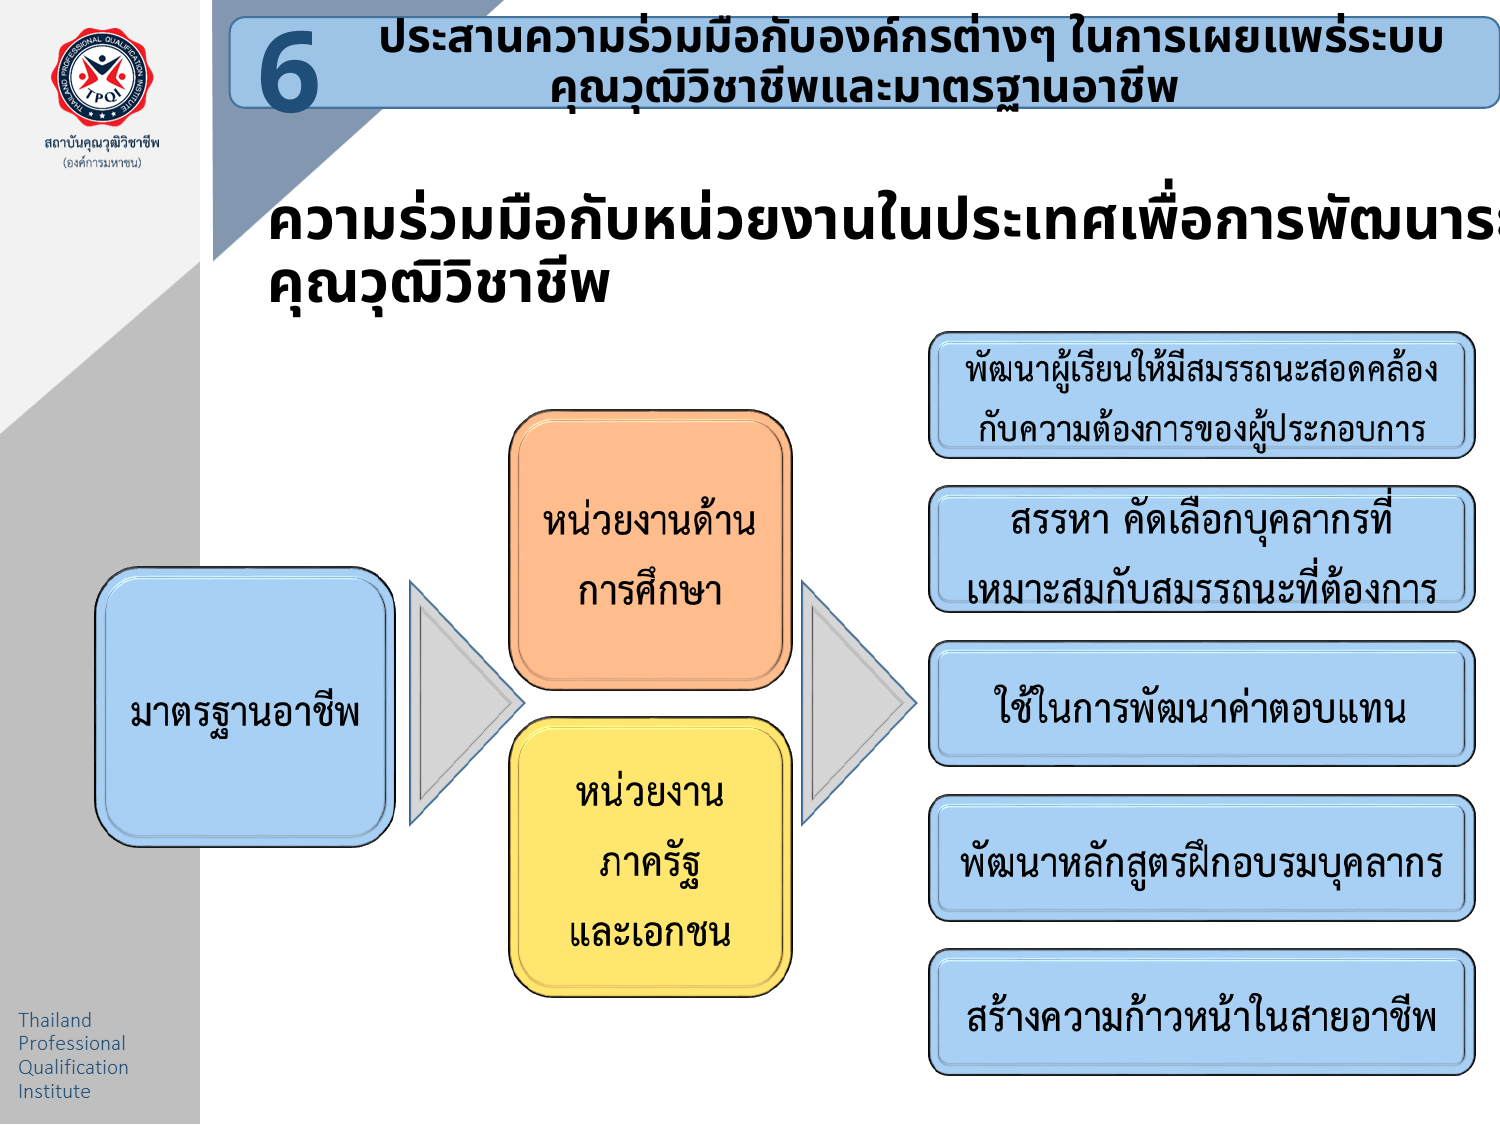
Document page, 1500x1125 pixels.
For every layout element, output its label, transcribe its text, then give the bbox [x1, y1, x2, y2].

title ความร่วมมือกับหน่วยงานในประเทศเพื่อการพัฒนาระบบคุณวุฒิวิชาชีพ [505, 181, 1500, 323]
picture [0, 0, 1477, 1124]
text_box ประสานความร่วมมือกับองค์กรต่างๆ ในการเผยแพร่ระบบคุณวุฒิวิชาชีพและมาตรฐานอาชีพ [505, 16, 1500, 109]
